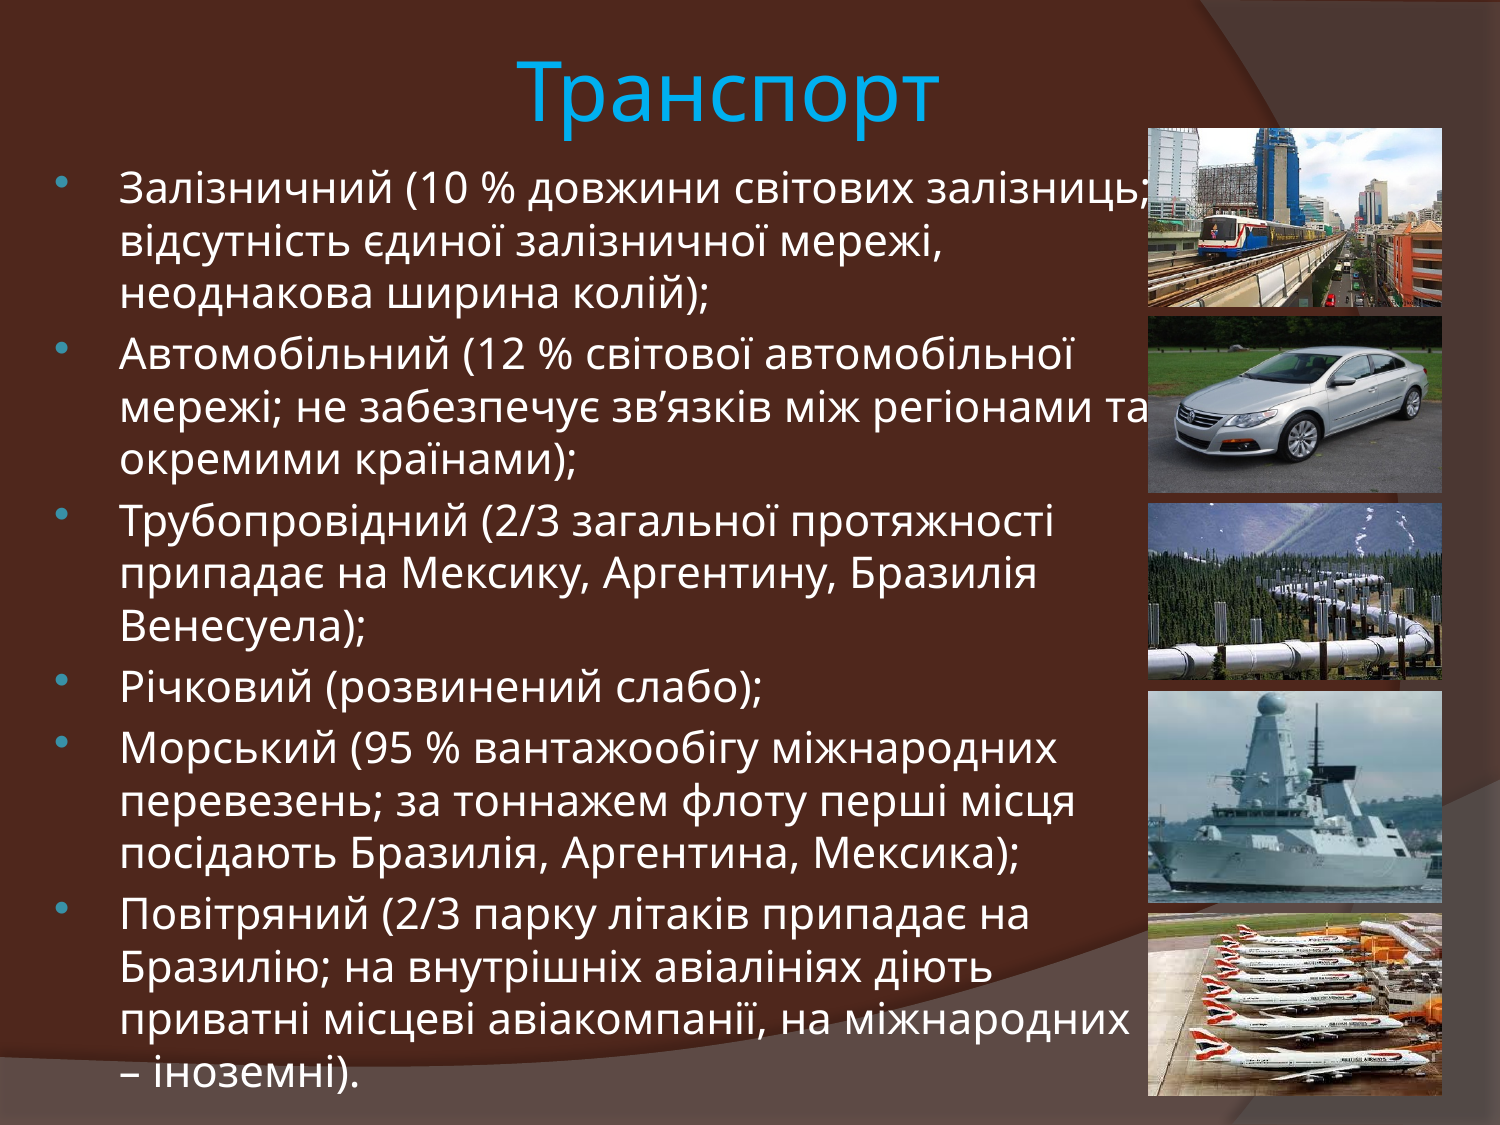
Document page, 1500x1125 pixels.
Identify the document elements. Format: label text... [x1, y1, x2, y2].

list Залізничний (10 % довжини світових залізниць; відсутність єдиної залізничної мережі, неоднакова ширина колій); Автомобільний (12 % світової автомобільної мережі; не забезпечує зв’язків між регіонами та окремими країнами); Трубопровідний (2/3 загальної протяжності припадає на Мексику, Аргентину, Бразилія Венесуела); Річковий (розвинений слабо); Морський (95 % вантажообігу міжнародних перевезень; за тоннажем флоту перші місця посідають Бразилія, Аргентина, Мексика); Повітряний (2/3 парку літаків припадає на Бразилію; на внутрішніх авіалініях діють приватні місцеві авіакомпанії, на міжнародних – іноземні). [35, 152, 1172, 1125]
picture [1148, 316, 1442, 493]
picture [1148, 503, 1442, 680]
picture [1148, 128, 1442, 307]
picture [1148, 913, 1442, 1097]
title Транспорт [508, 11, 985, 152]
picture [1148, 691, 1442, 903]
